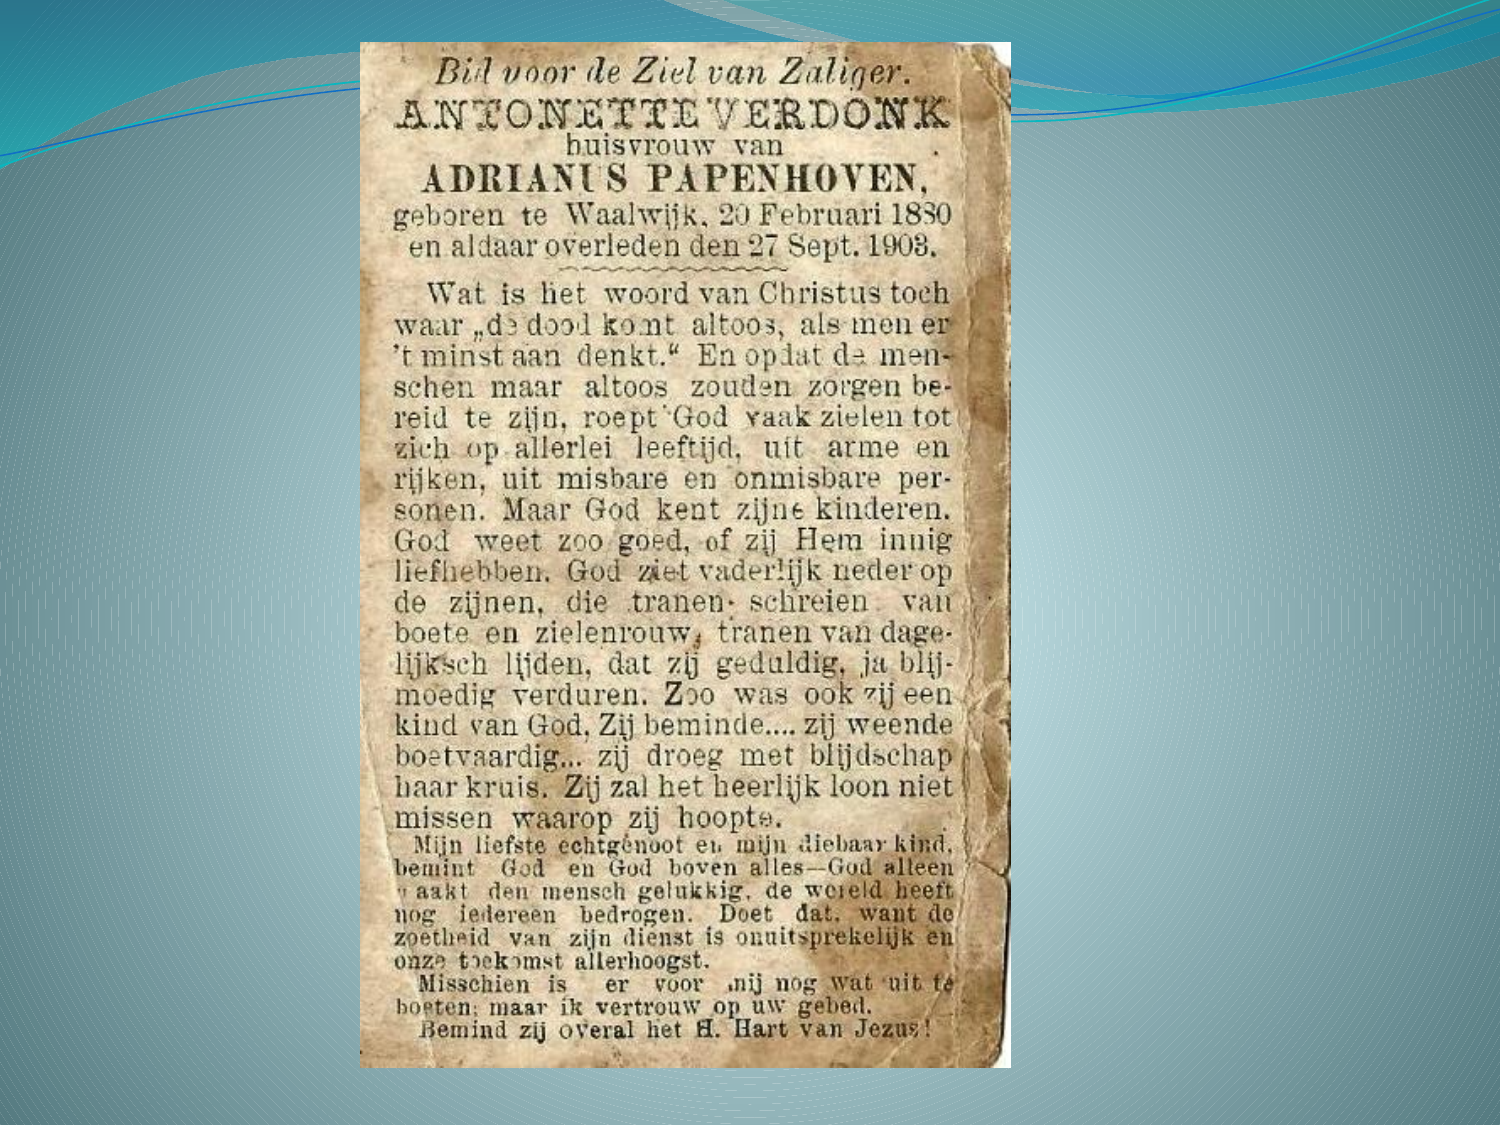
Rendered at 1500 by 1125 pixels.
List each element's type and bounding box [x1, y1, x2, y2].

picture [359, 42, 1011, 1068]
